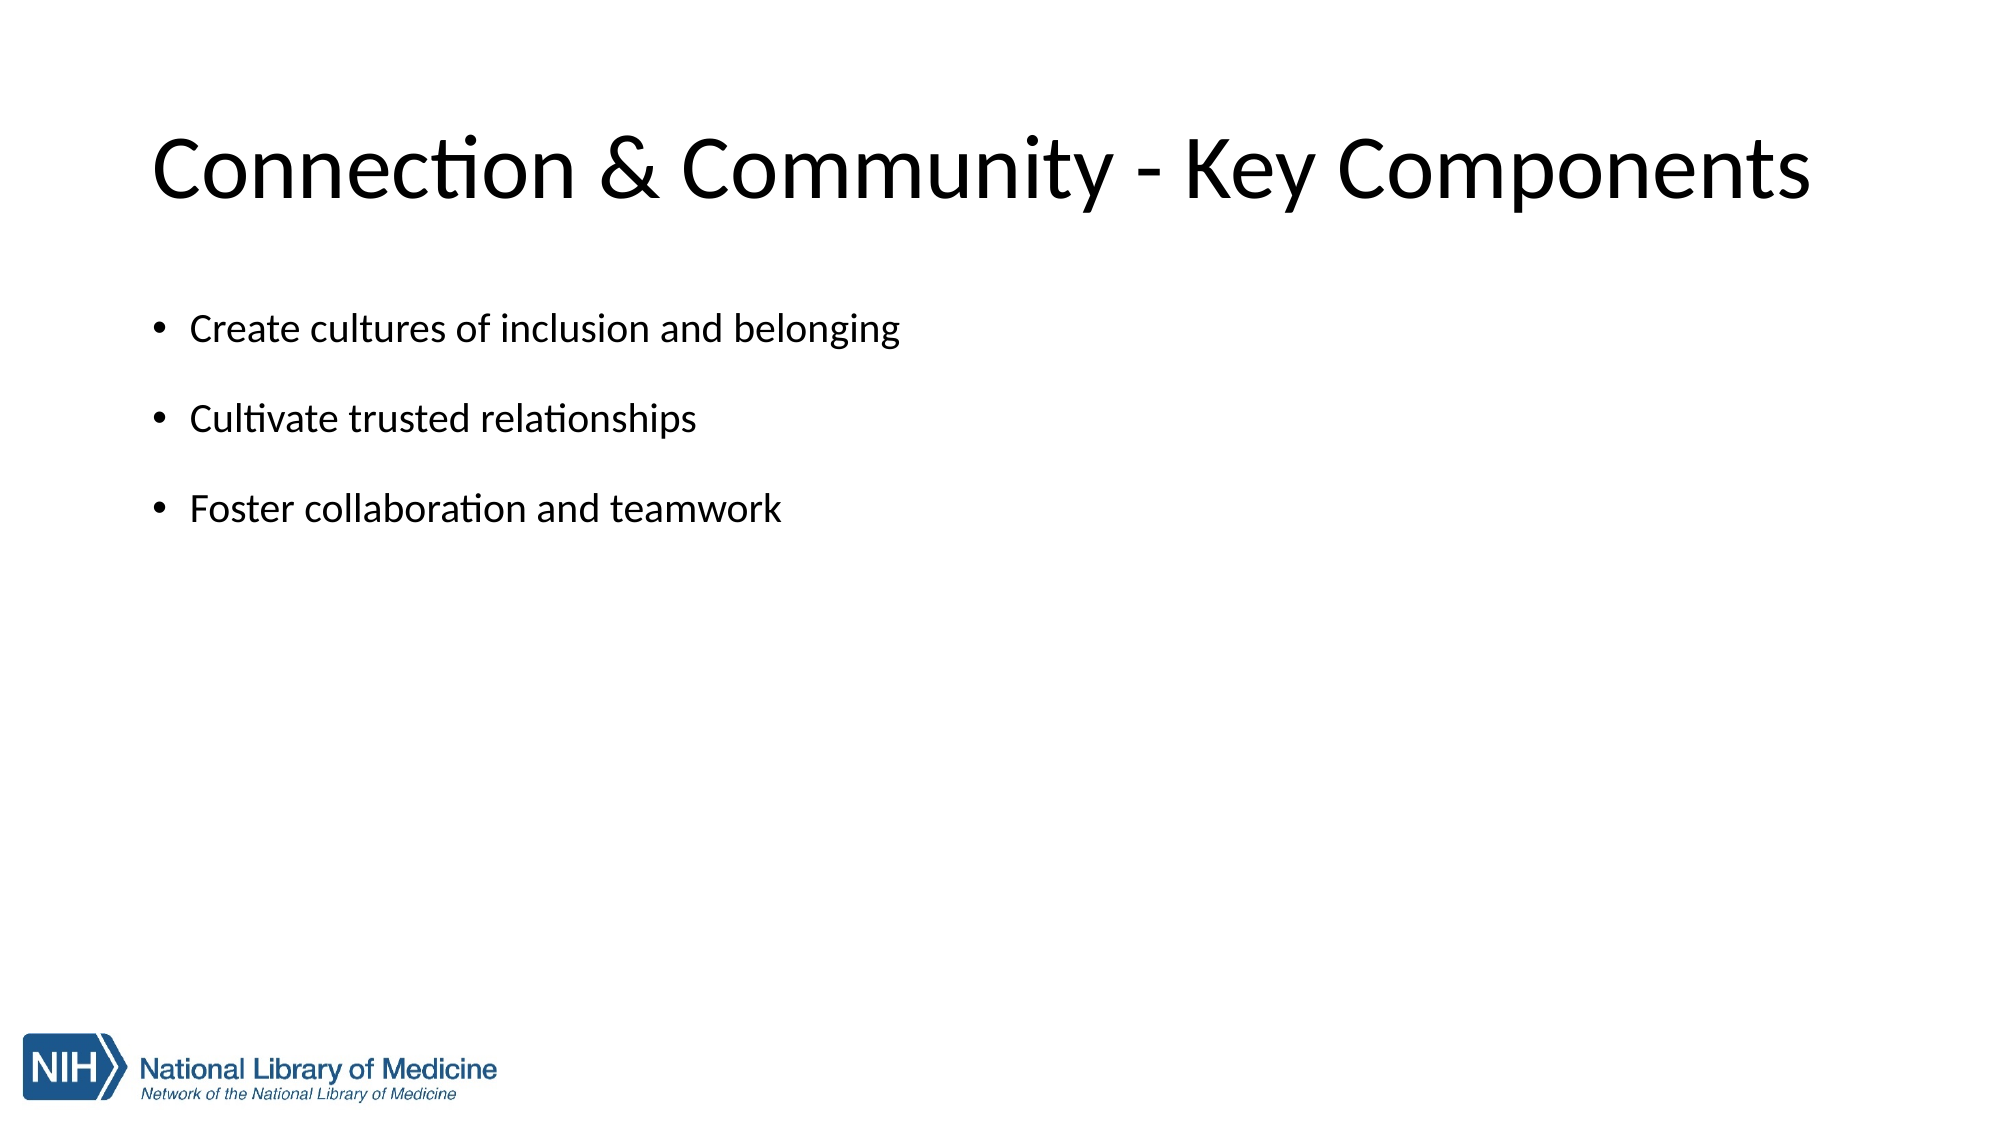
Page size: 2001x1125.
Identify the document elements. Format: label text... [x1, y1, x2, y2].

title Connection & Community - Key Components [137, 59, 1863, 278]
picture [22, 1033, 497, 1110]
list Create cultures of inclusion and belonging Cultivate trusted relationships Foster collaboration and teamwork [137, 299, 1863, 1014]
